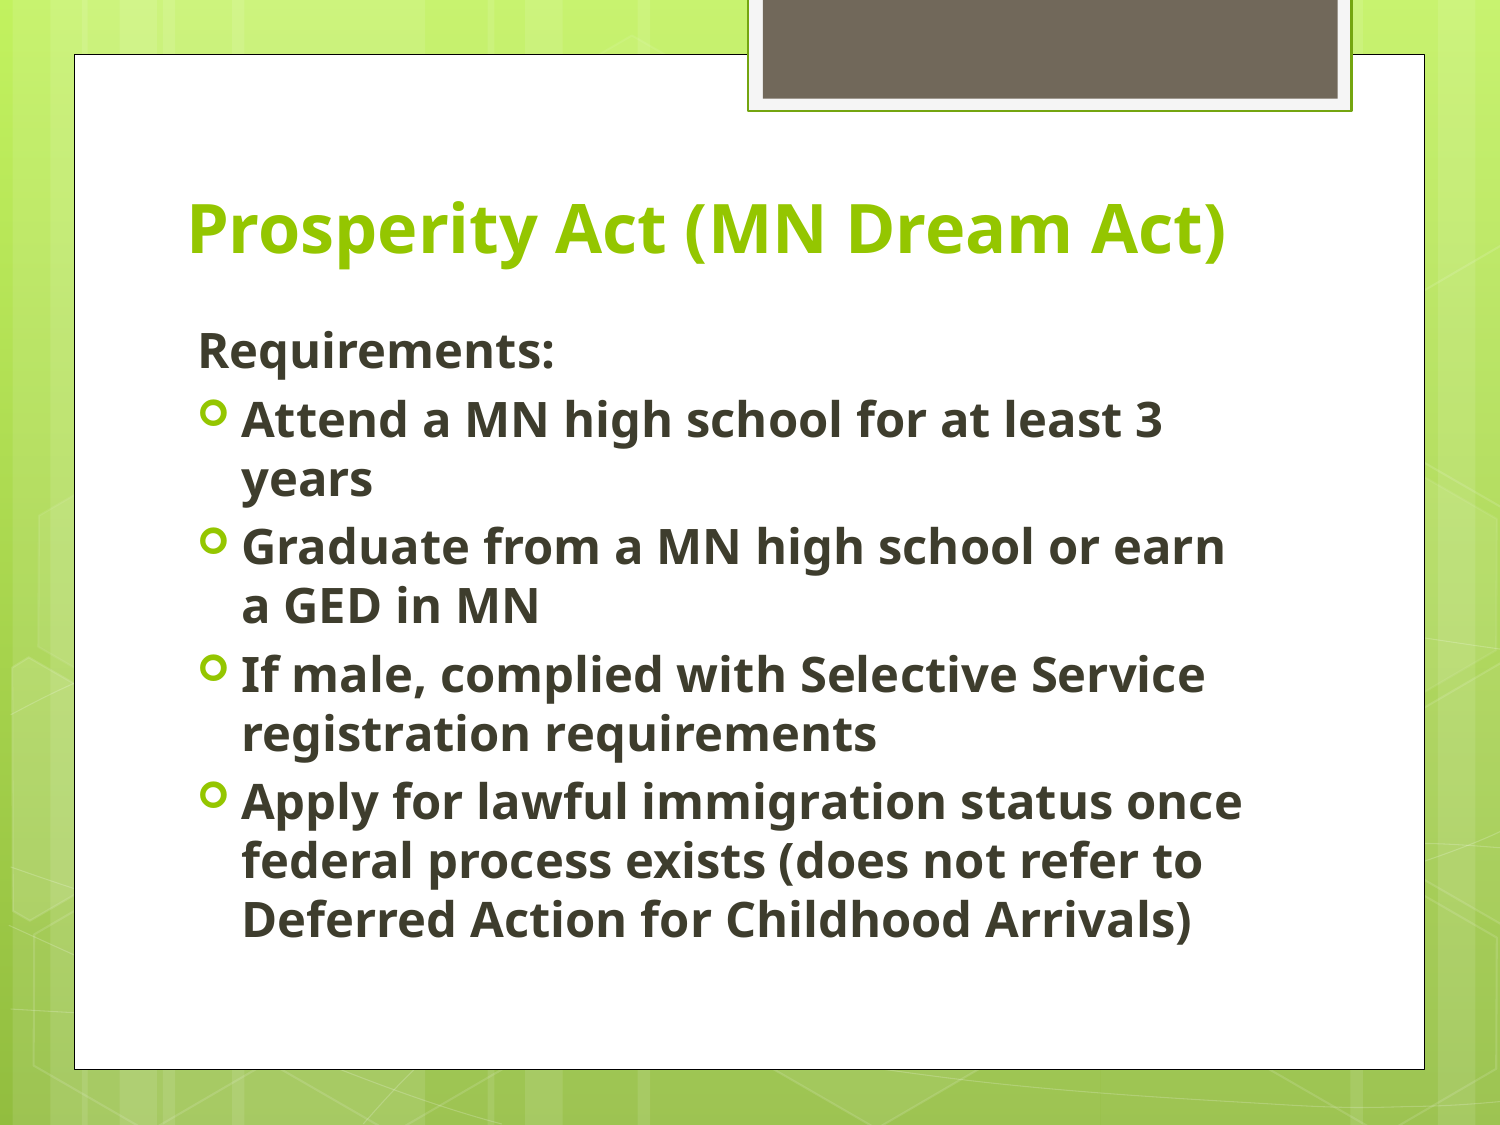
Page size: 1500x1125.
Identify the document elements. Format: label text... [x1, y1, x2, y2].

title Prosperity Act (MN Dream Act) [171, 125, 1324, 275]
list Requirements: Attend a MN high school for at least 3 years Graduate from a MN high school or earn a GED in MN If male, complied with Selective Service registration requirements Apply for lawful immigration status once federal process exists (does not refer to Deferred Action for Childhood Arrivals) [171, 312, 1283, 957]
